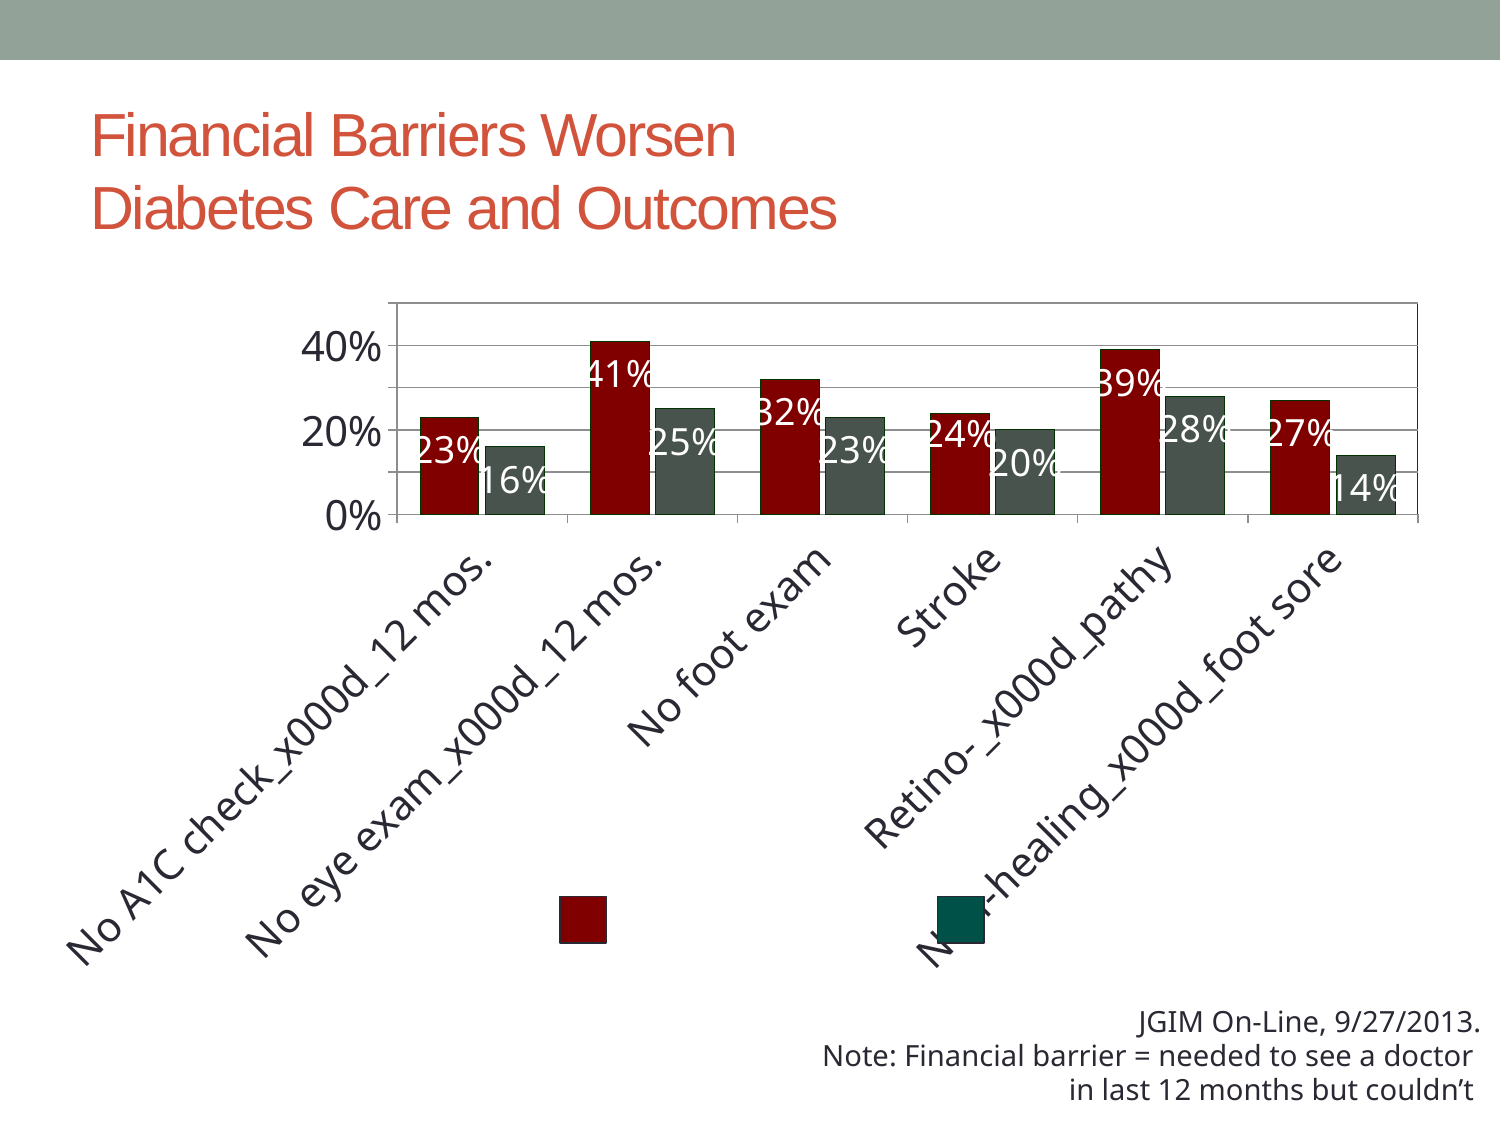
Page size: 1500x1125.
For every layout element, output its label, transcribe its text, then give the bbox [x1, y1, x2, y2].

chart [24, 288, 1447, 1038]
text_box JGIM On-Line, 9/27/2013. Note: Financial barrier = needed to see a doctor in last 12 months but couldn’t [664, 1005, 1482, 1108]
title Financial Barriers Worsen Diabetes Care and Outcomes [75, 87, 1425, 250]
